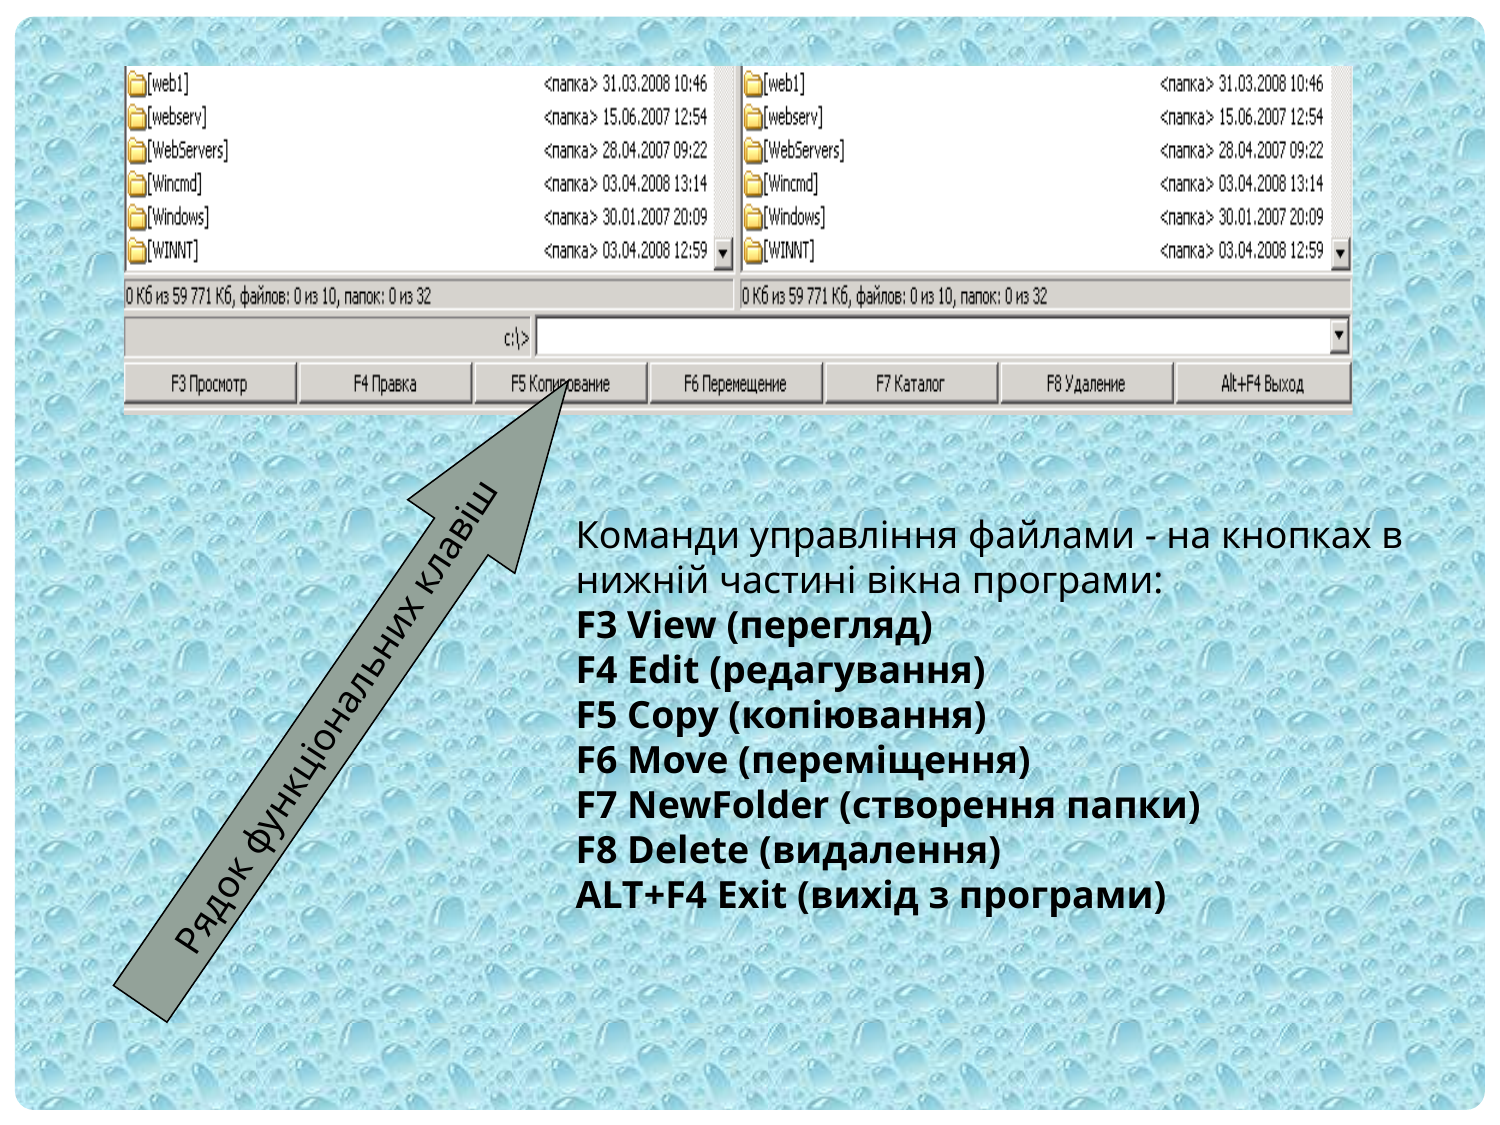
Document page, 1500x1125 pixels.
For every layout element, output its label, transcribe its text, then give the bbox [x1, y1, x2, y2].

text_box Рядок функціональних клавіш [150, 430, 536, 978]
picture [14, 16, 1485, 1110]
text_box [264, 415, 559, 881]
text_box Команди управління файлами - на кнопках в нижній частині вікна програми: F3 View (перегляд) F4 Edit (редагування) F5 Copy (копіювання) F6 Move (переміщення) F7 NewFolder (створення папки) F8 Delete (видалення) ALT+F4 Exit (вихід з програми) [560, 503, 1459, 924]
text_box [113, 708, 304, 1023]
